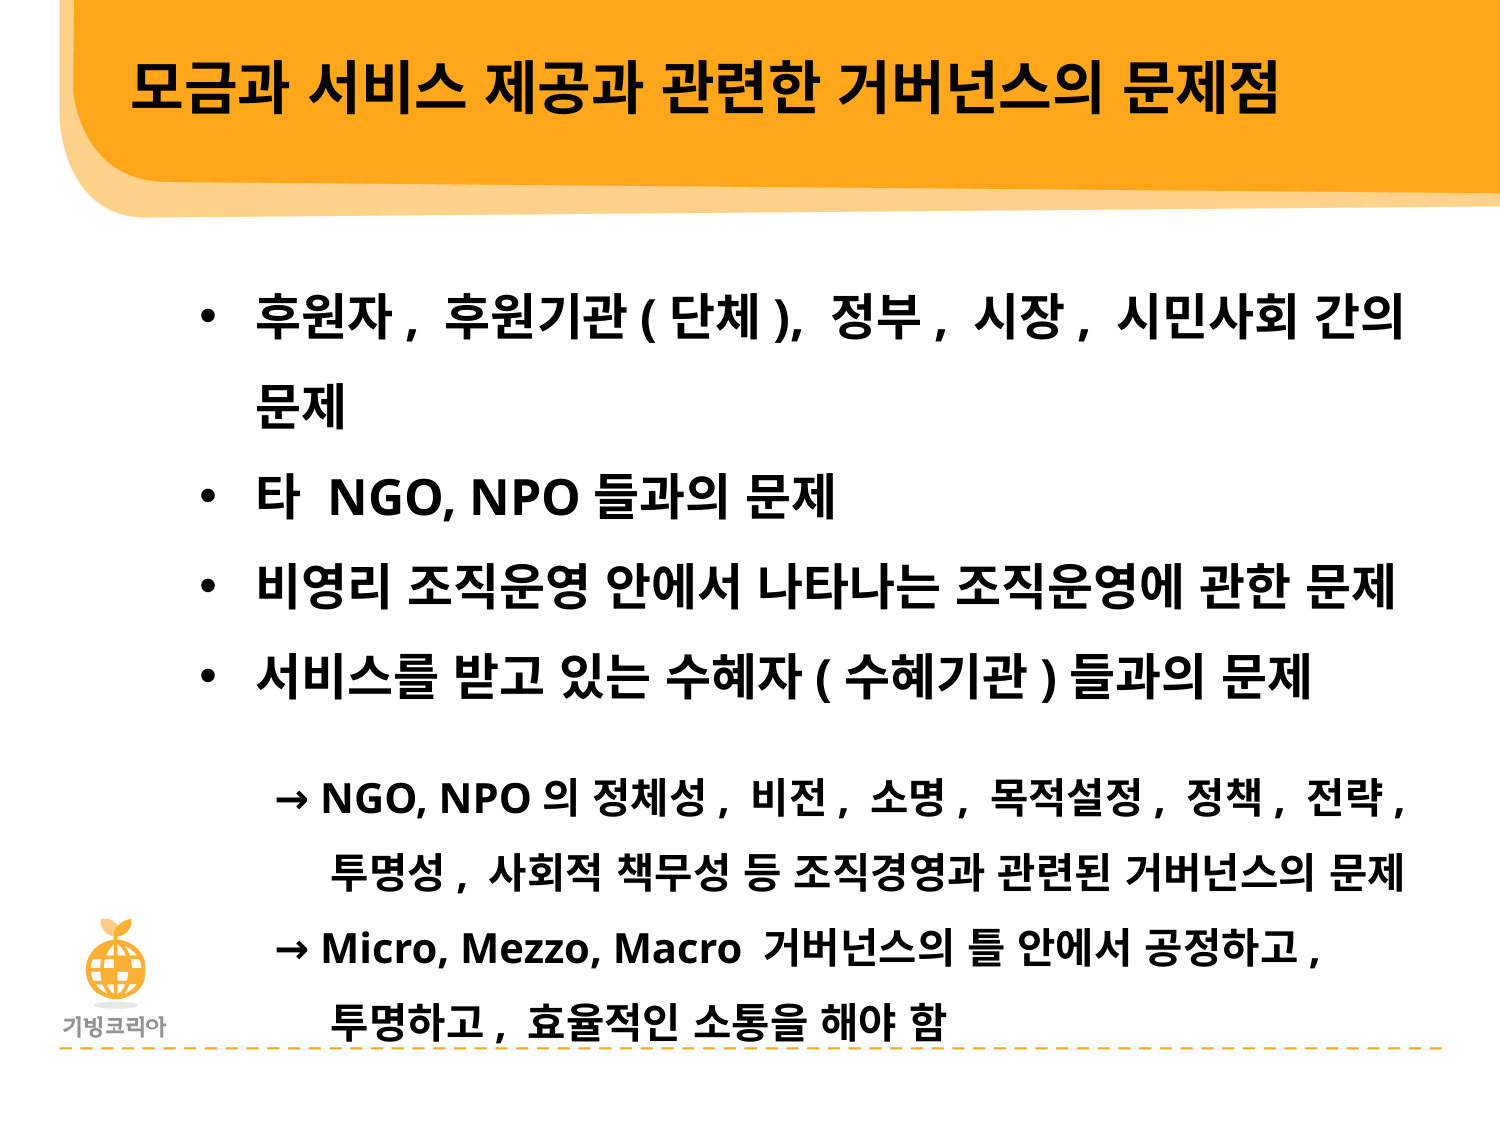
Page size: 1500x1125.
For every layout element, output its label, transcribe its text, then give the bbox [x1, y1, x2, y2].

text_box 모금과 서비스 제공과 관련한 거버넌스의 문제점 [115, 75, 1433, 129]
picture [0, 75, 1500, 1125]
text_box [0, 0, 1500, 75]
text_box 후원자, 후원기관(단체), 정부, 시장, 시민사회 간의 문제 타 NGO, NPO들과의 문제 비영리 조직운영 안에서 나타나는 조직운영에 관한 문제 서비스를 받고 있는 수혜자(수혜기관)들과의 문제 → NGO, NPO의 정체성, 비전, 소명, 목적설정, 정책, 전략, 투명성, 사회적 책무성 등 조직경영과 관련된 거버넌스의 문제 → Micro, Mezzo, Macro 거버넌스의 틀 안에서 공정하고, 투명하고, 효율적인 소통을 해야 함 [184, 248, 1444, 1055]
